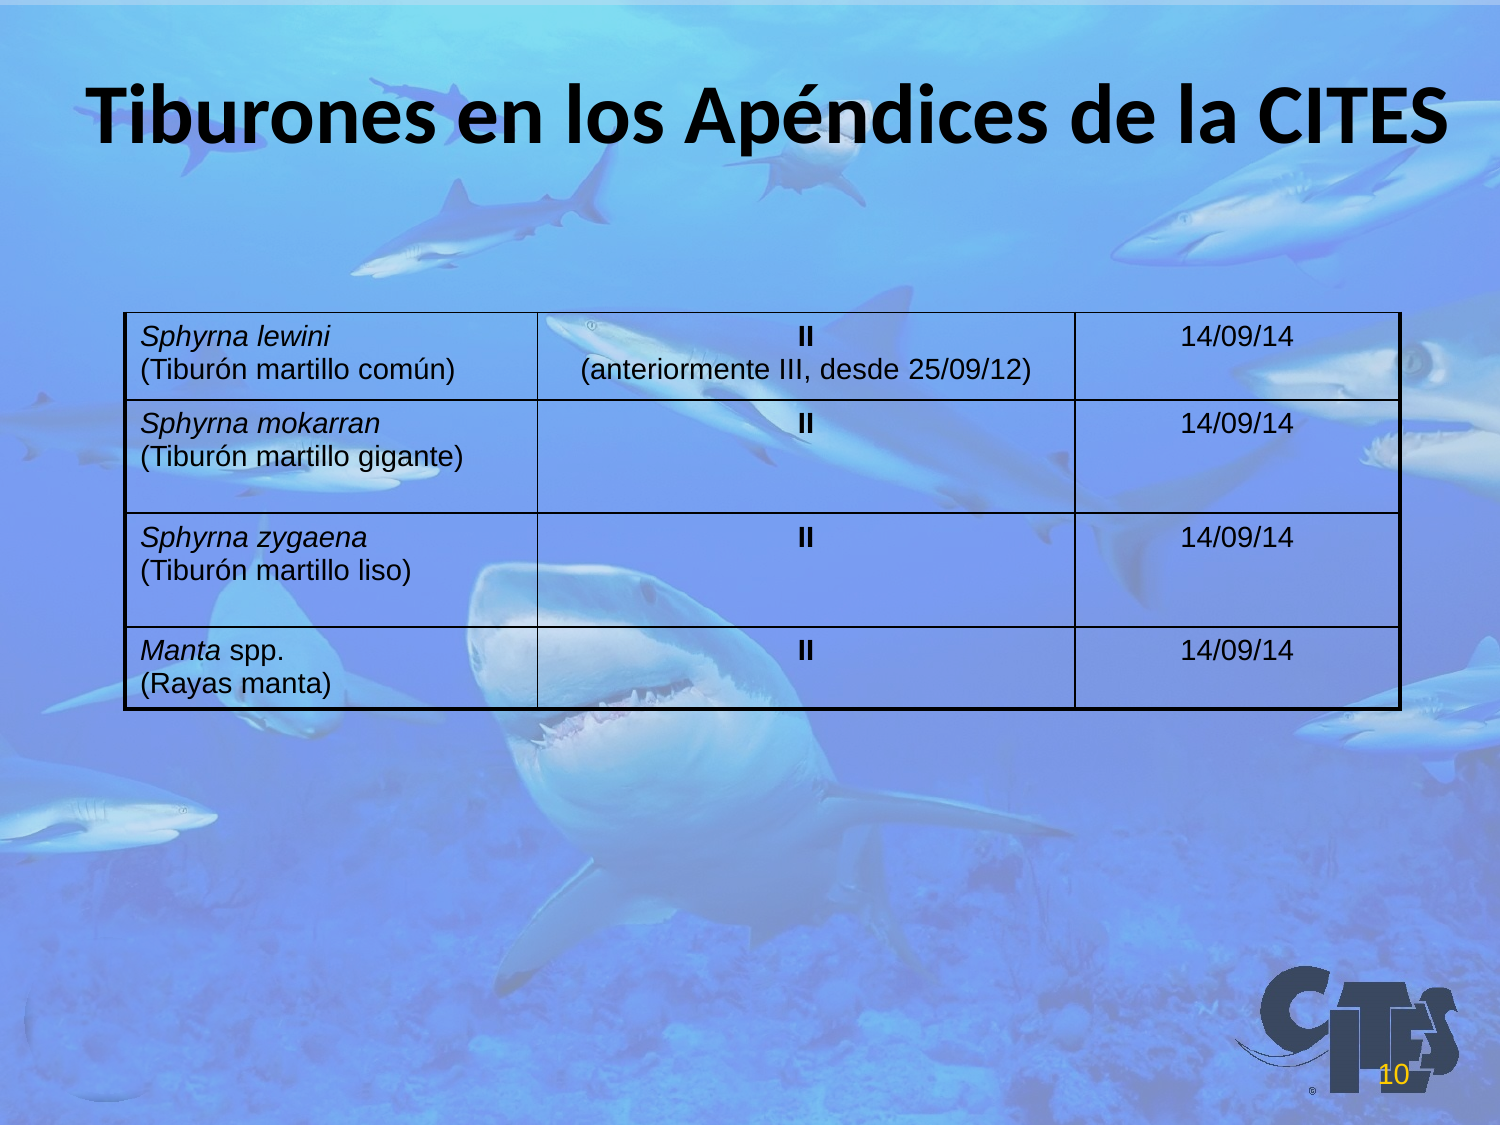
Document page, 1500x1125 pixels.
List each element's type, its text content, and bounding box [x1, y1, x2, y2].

table_cell II [538, 401, 1074, 512]
table_cell Sphyrna mokarran (Tiburón martillo gigante) [127, 401, 537, 512]
table_header II (anteriormente III, desde 25/09/12) [538, 313, 1074, 399]
table_cell Sphyrna zygaena (Tiburón martillo liso) [127, 514, 537, 626]
table_cell II [538, 628, 1074, 707]
title Tiburones en los Apéndices de la CITES [62, 50, 1475, 169]
table_cell 14/09/14 [1076, 401, 1398, 512]
table_cell 14/09/14 [1076, 628, 1398, 707]
table_cell II [538, 514, 1074, 626]
table_cell 14/09/14 [1076, 514, 1398, 626]
table_header 14/09/14 [1076, 313, 1398, 399]
table_cell Manta spp. (Rayas manta) [127, 628, 537, 707]
slide_number 10 [1074, 1042, 1425, 1103]
table_header Sphyrna lewini (Tiburón martillo común) [127, 313, 537, 399]
